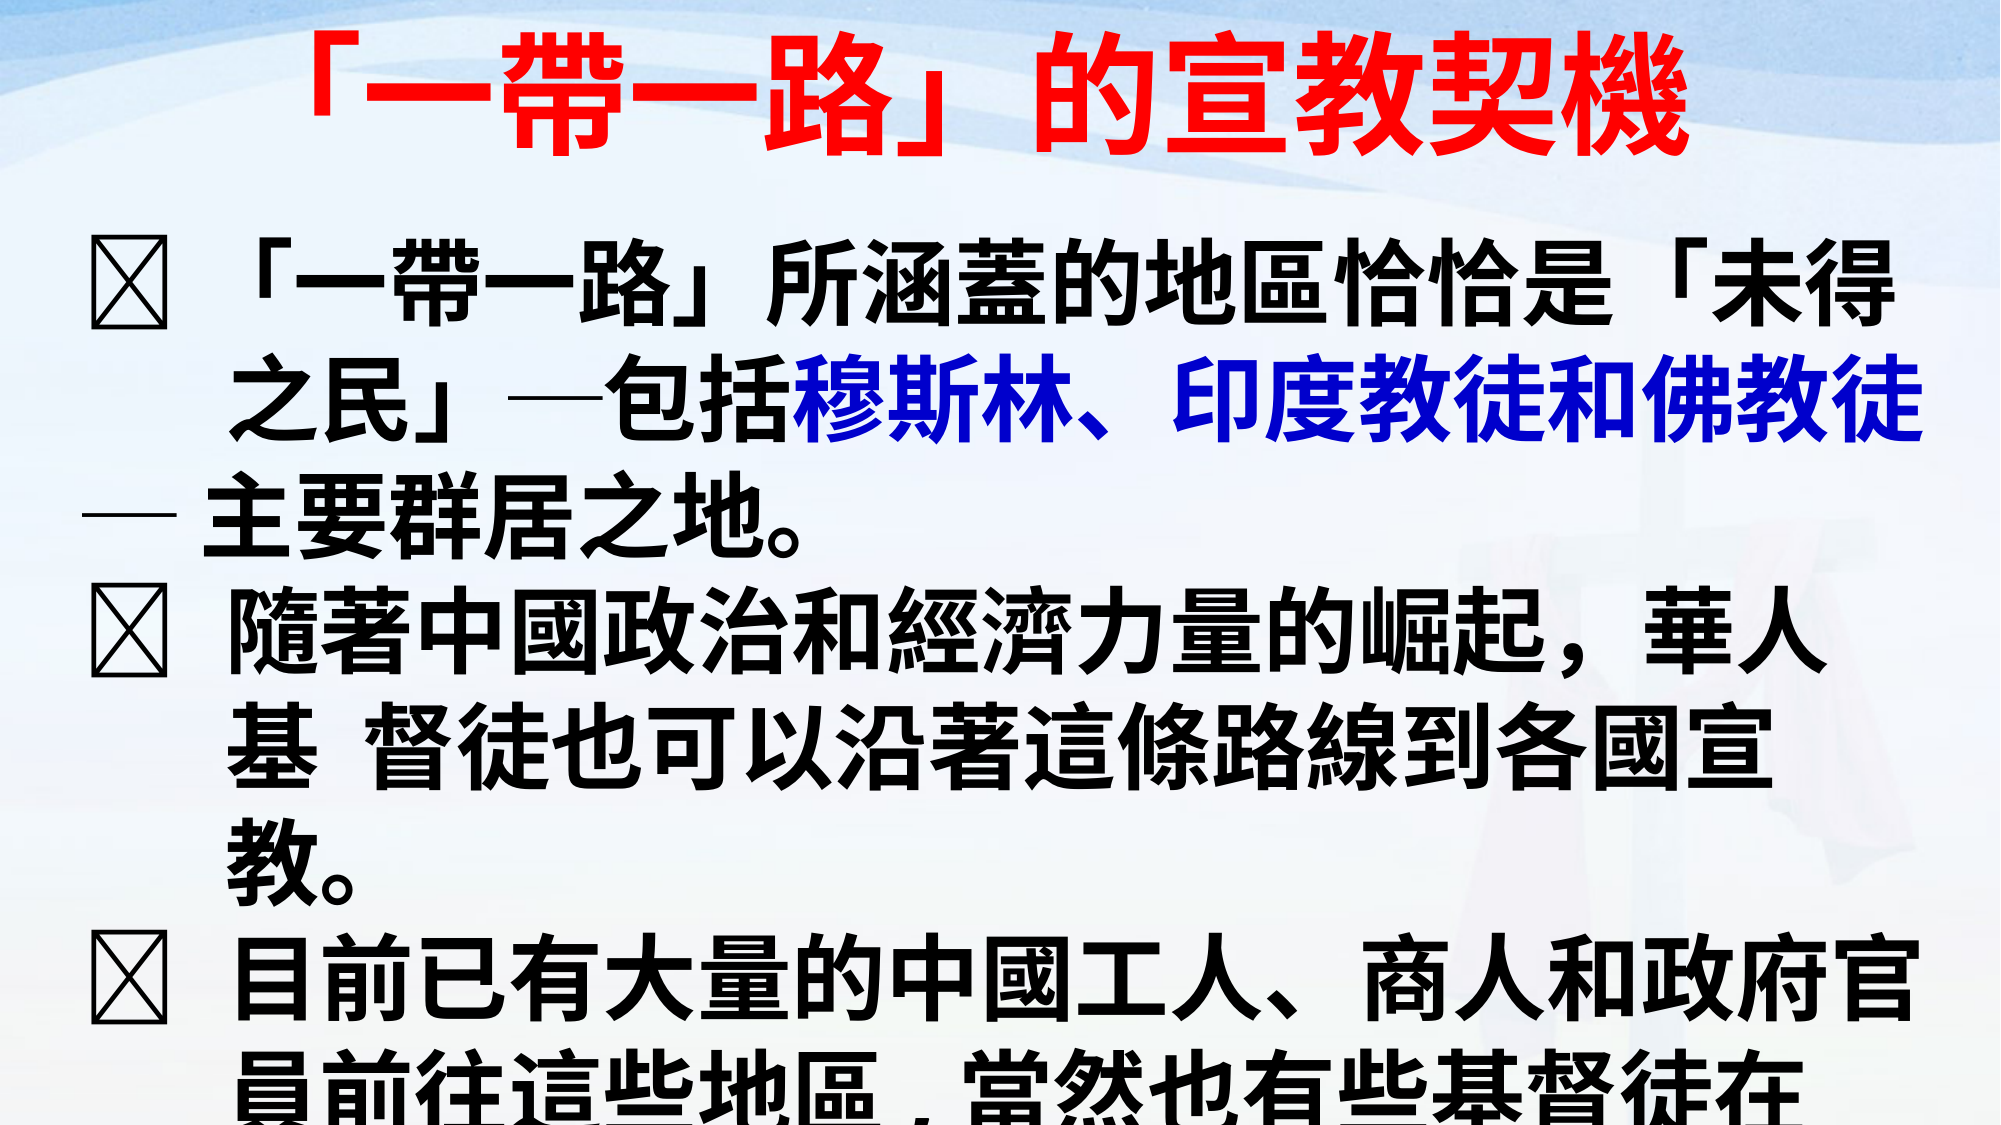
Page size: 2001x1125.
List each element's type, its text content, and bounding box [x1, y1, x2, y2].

text_box 「一帶一路」所涵蓋的地區恰恰是「未得 之民」─包括穆斯林、印度教徒和佛教徒 ─主要群居之地。  隨著中國政治和經濟力量的崛起，華人基 督徒也可以沿著這條路線到各國宣教。  目前已有大量的中國工人、商人和政府官 員前往這些地區,當然也有些基督徒在內。 [79, 222, 1982, 1125]
title 「一帶一路」的宣教契機 [226, 11, 1705, 200]
picture [0, 0, 2000, 1125]
